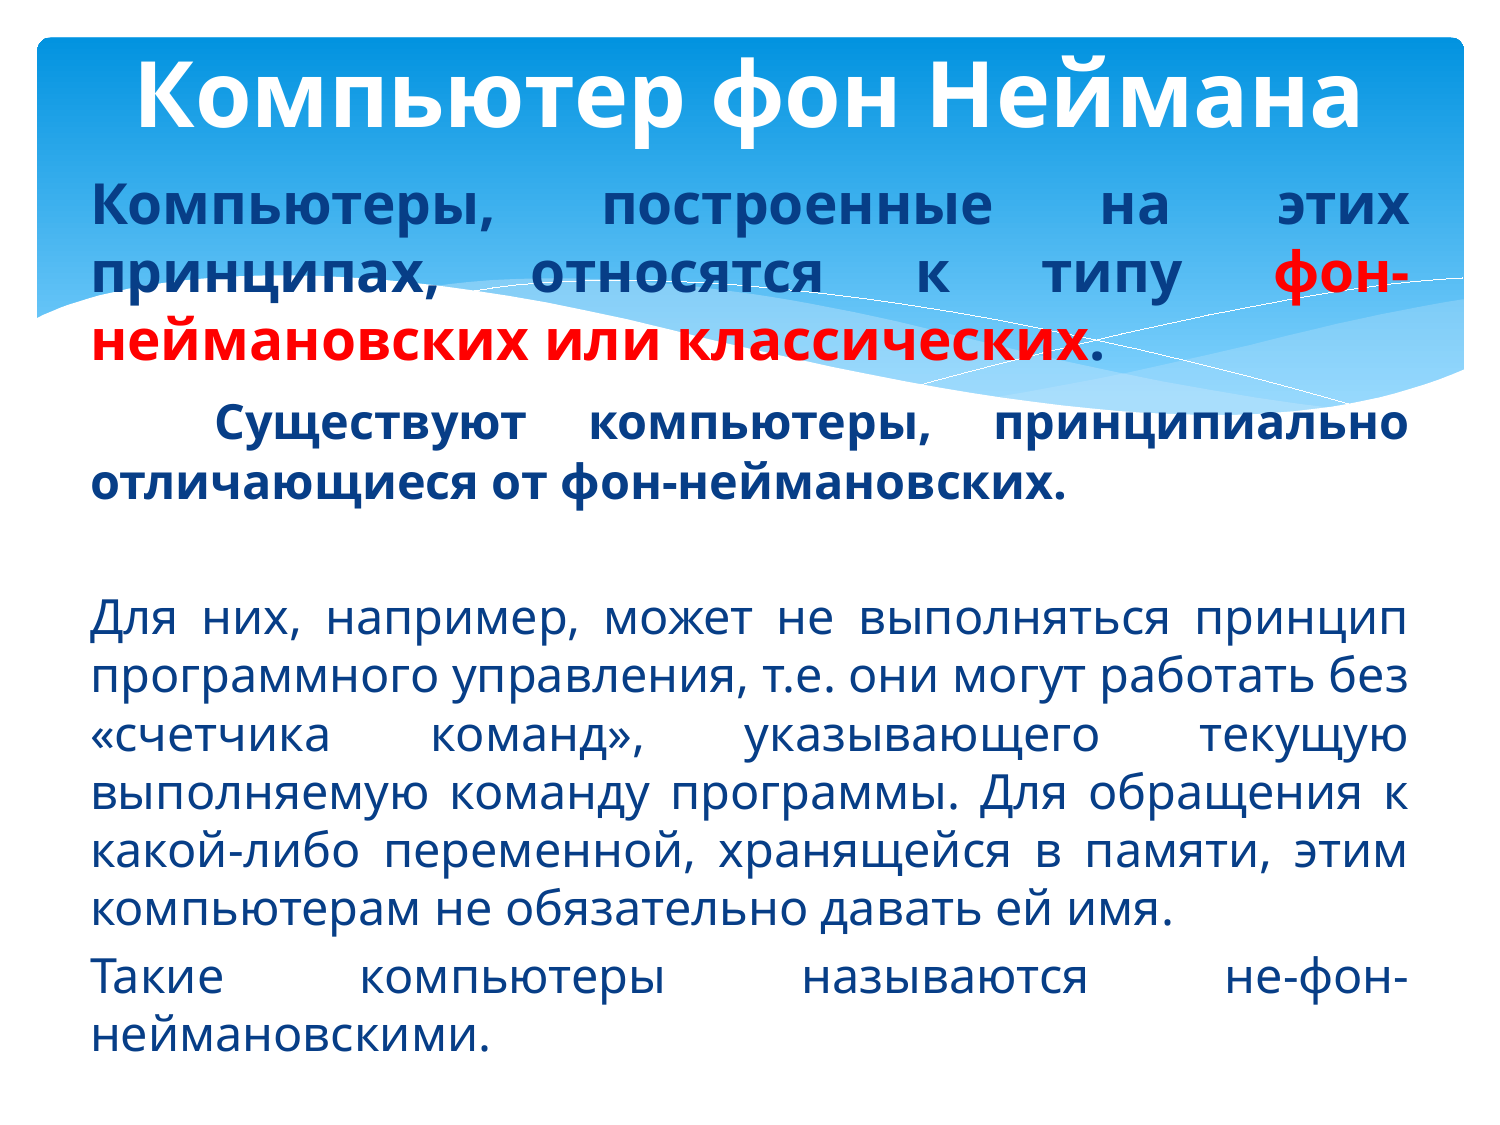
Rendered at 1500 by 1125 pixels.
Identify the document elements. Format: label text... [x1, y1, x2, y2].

title Компьютер фон Неймана [75, 0, 1425, 160]
list Компьютеры, построенные на этих принципах, относятся к типу фон-неймановских или классических. Существуют компьютеры, принципиально отличающиеся от фон-неймановских. Для них, например, может не выполняться принцип программного управления, т.е. они могут работать без «счетчика команд», указывающего текущую выполняемую команду программы. Для обращения к какой-либо переменной, хранящейся в памяти, этим компьютерам не обязательно давать ей имя. Такие компьютеры называются не-фон-неймановскими. [75, 160, 1425, 1071]
